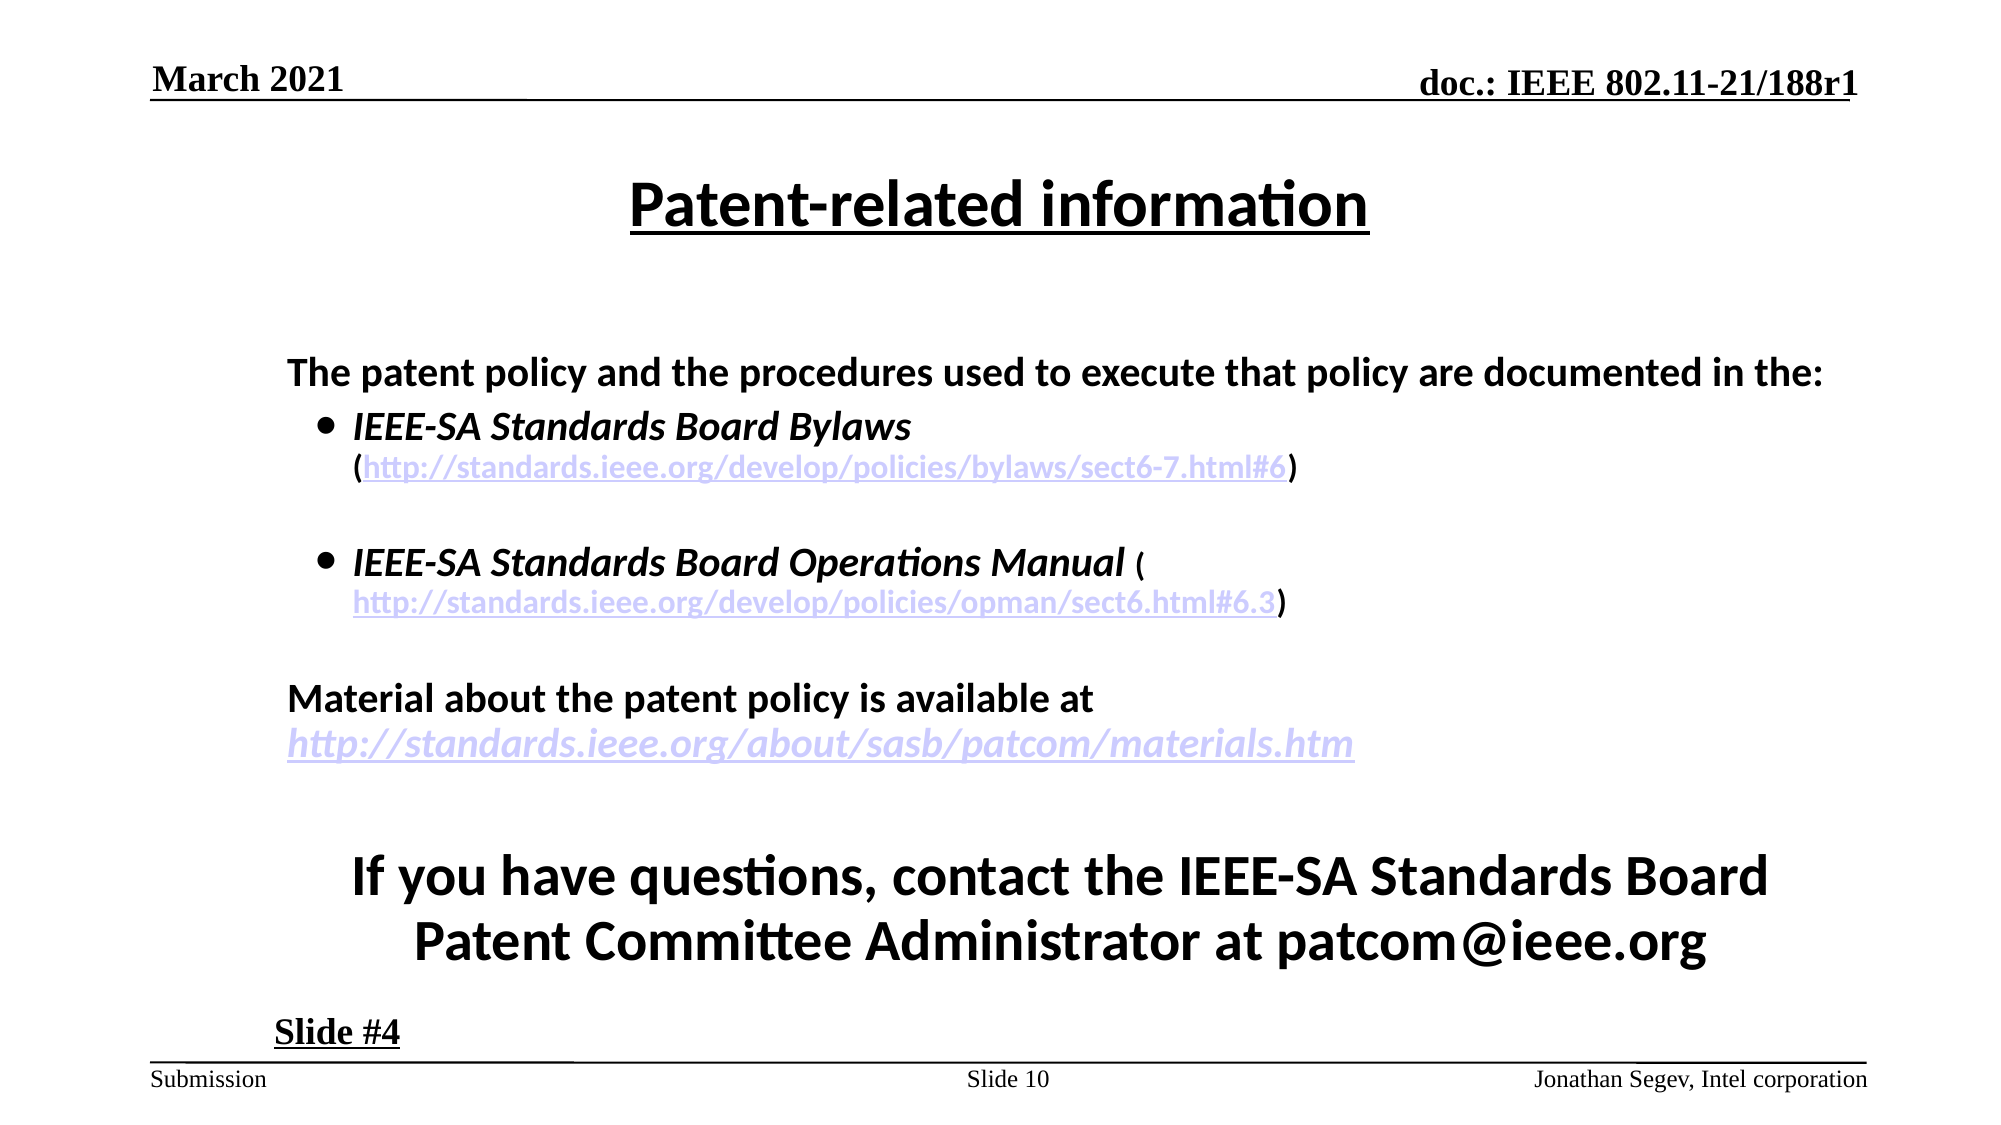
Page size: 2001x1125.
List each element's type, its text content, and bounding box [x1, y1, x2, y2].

title Patent-related information [149, 112, 1850, 288]
footer Jonathan Segev, Intel corporation [1171, 1061, 1869, 1093]
slide_number Slide 10 [950, 1061, 1067, 1123]
list The patent policy and the procedures used to execute that policy are documented in the: IEEE-SA Standards Board Bylaws (http://standards.ieee.org/develop/policies/bylaws/sect6-7.html#6) IEEE-SA Standards Board Operations Manual (http://standards.ieee.org/develop/policies/opman/sect6.html#6.3) Material about the patent policy is available at http://standards.ieee.org/about/sasb/patcom/materials.htm If you have questions, contact the IEEE-SA Standards Board Patent Committee Administrator at patcom@ieee.org [149, 324, 1850, 1000]
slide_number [152, 54, 563, 100]
text_box Slide #4 [259, 999, 416, 1060]
